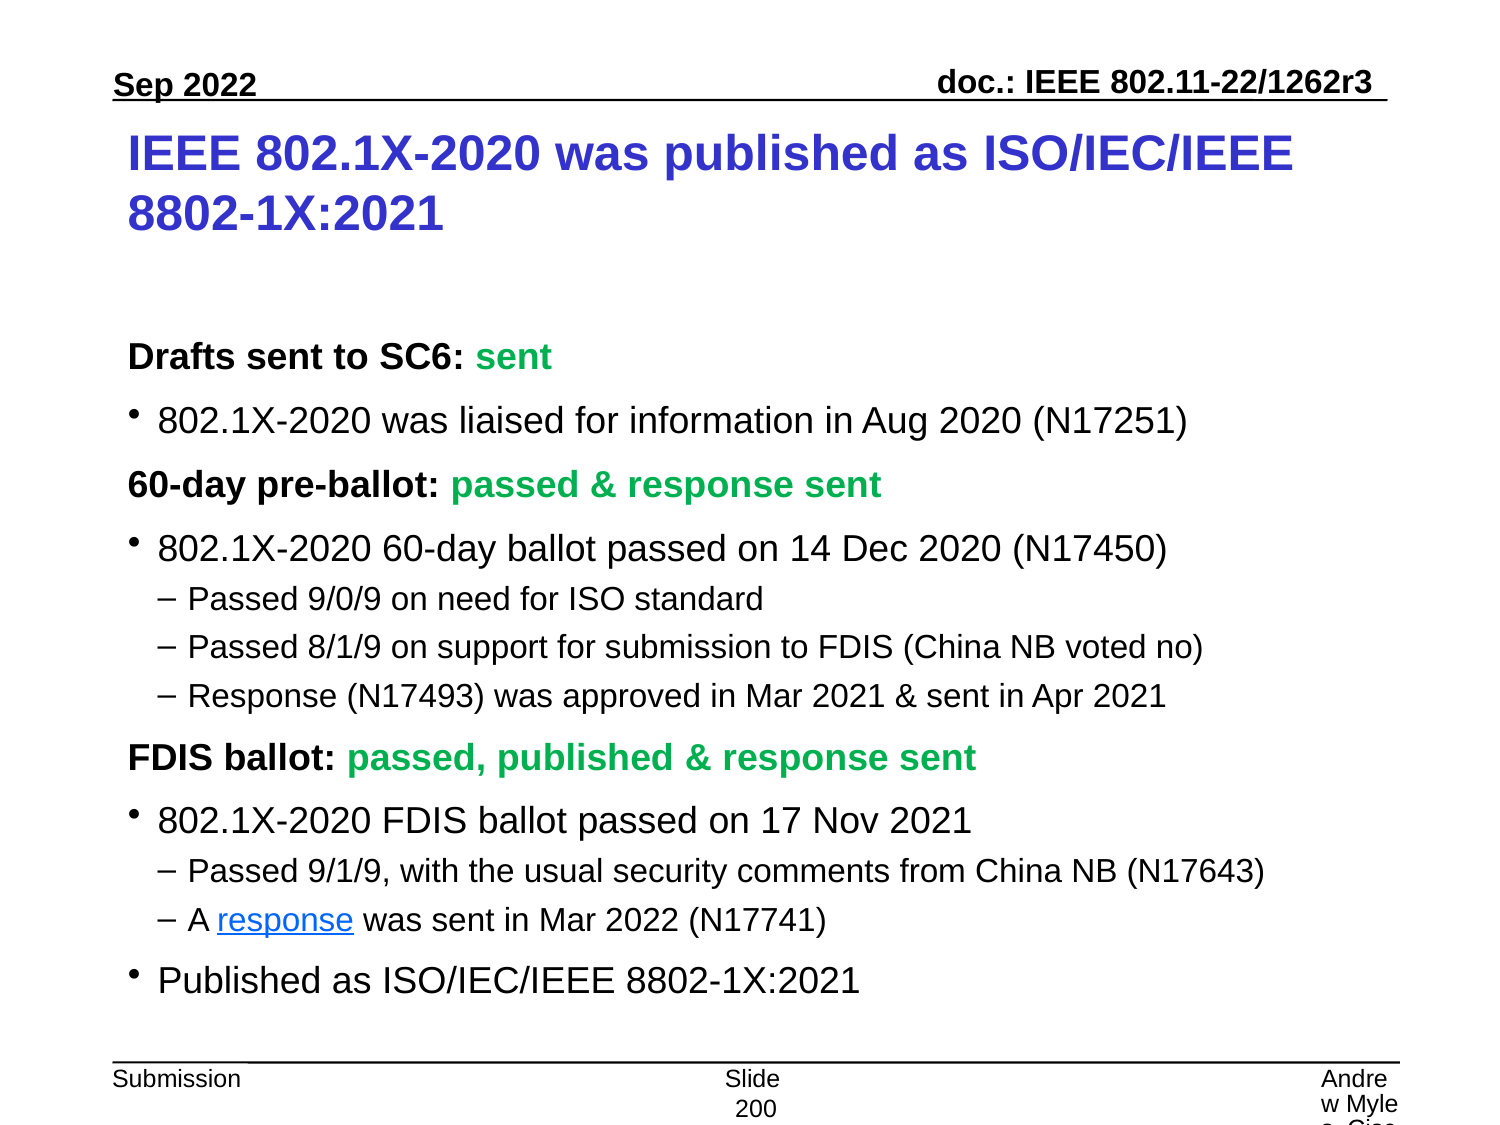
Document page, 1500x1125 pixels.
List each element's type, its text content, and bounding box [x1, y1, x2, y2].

list Drafts sent to SC6: sent 802.1X-2020 was liaised for information in Aug 2020 (N17251) 60-day pre-ballot: passed & response sent 802.1X-2020 60-day ballot passed on 14 Dec 2020 (N17450) Passed 9/0/9 on need for ISO standard Passed 8/1/9 on support for submission to FDIS (China NB voted no) Response (N17493) was approved in Mar 2021 & sent in Apr 2021 FDIS ballot: passed, published & response sent 802.1X-2020 FDIS ballot passed on 17 Nov 2021 Passed 9/1/9, with the usual security comments from China NB (N17643) A response was sent in Mar 2022 (N17741) Published as ISO/IEC/IEEE 8802-1X:2021 [112, 324, 1388, 1000]
footer Andrew Myles, Cisco [1320, 1061, 1402, 1093]
slide_number Slide 200 [709, 1061, 803, 1093]
title IEEE 802.1X-2020 was published as ISO/IEC/IEEE 8802-1X:2021 [112, 112, 1388, 288]
